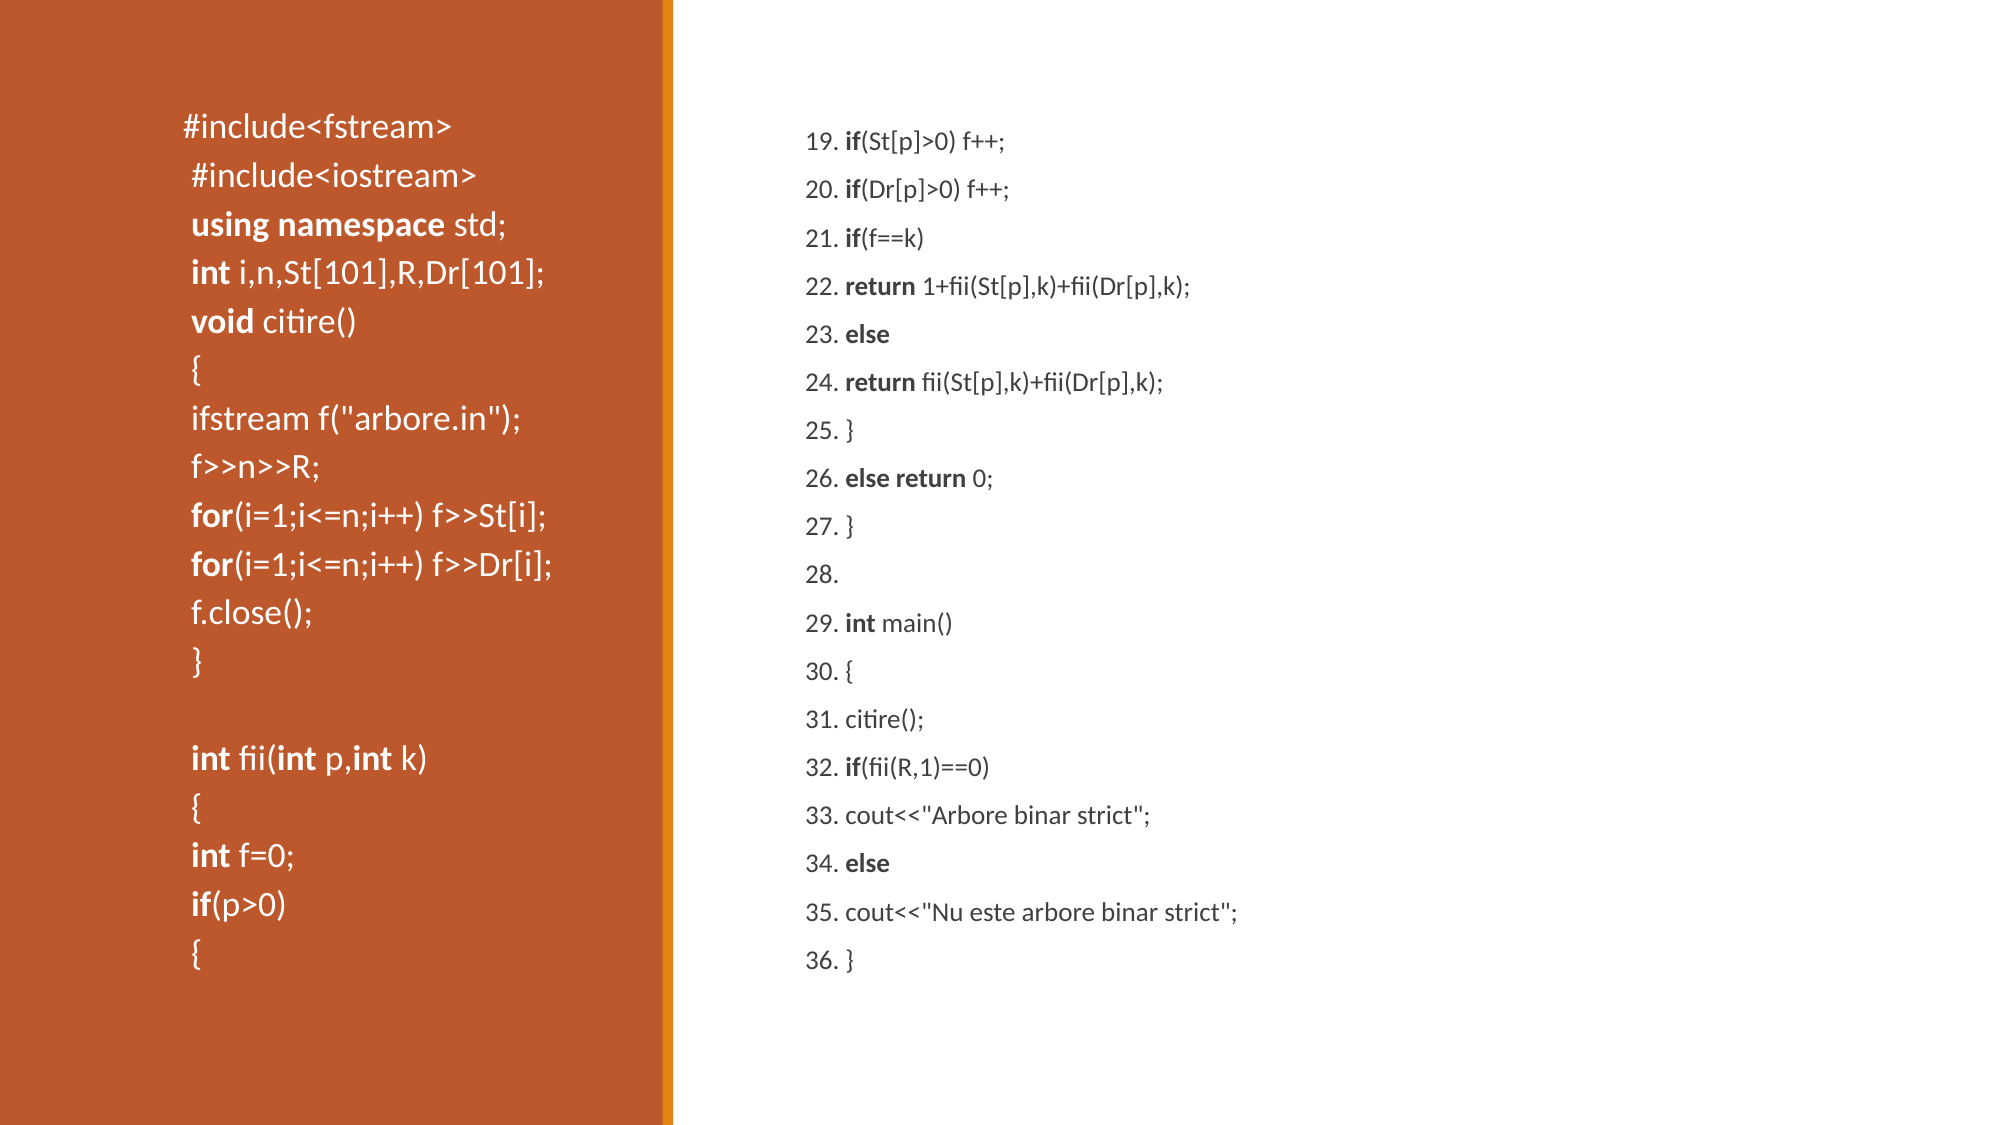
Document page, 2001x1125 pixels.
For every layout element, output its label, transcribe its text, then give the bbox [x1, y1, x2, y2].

list 19. if(St[p]>0) f++; 20. if(Dr[p]>0) f++; 21. if(f==k) 22. return 1+fii(St[p],k)+fii(Dr[p],k); 23. else 24. return fii(St[p],k)+fii(Dr[p],k); 25. } 26. else return 0; 27. } 28. 29. int main() 30. { 31. citire(); 32. if(fii(R,1)==0) 33. cout<<"Arbore binar strict"; 34. else 35. cout<<"Nu este arbore binar strict"; 36. } [888, 120, 1853, 983]
list #include<fstream> #include<iostream> using namespace std; int i,n,St[101],R,Dr[101]; void citire() { ifstream f("arbore.in"); f>>n>>R; for(i=1;i<=n;i++) f>>St[i]; for(i=1;i<=n;i++) f>>Dr[i]; f.close(); } int fii(int p,int k) { int f=0; if(p>0) { [168, 77, 888, 988]
